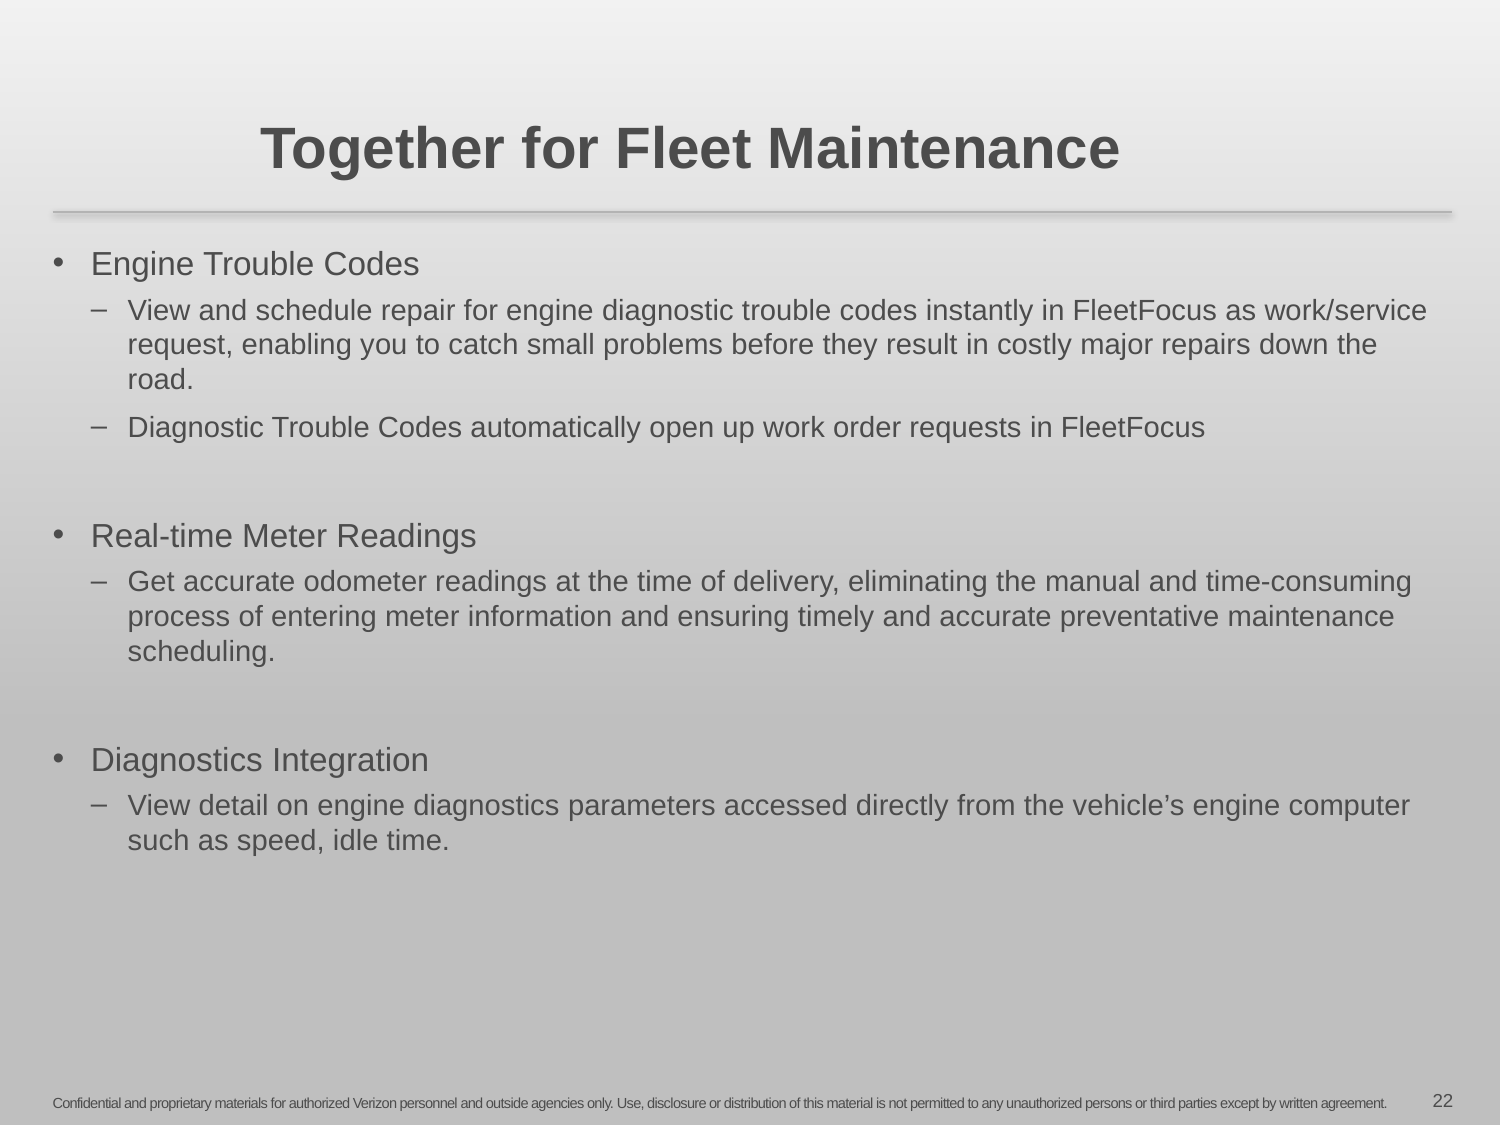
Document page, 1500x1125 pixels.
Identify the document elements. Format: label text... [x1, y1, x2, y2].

list Engine Trouble Codes View and schedule repair for engine diagnostic trouble codes instantly in FleetFocus as work/service request, enabling you to catch small problems before they result in costly major repairs down the road. Diagnostic Trouble Codes automatically open up work order requests in FleetFocus Real-time Meter Readings Get accurate odometer readings at the time of delivery, eliminating the manual and time-consuming process of entering meter information and ensuring timely and accurate preventative maintenance scheduling. Diagnostics Integration View detail on engine diagnostics parameters accessed directly from the vehicle’s engine computer such as speed, idle time. [52, 242, 1453, 1069]
title Together for Fleet Maintenance [260, 34, 1453, 181]
